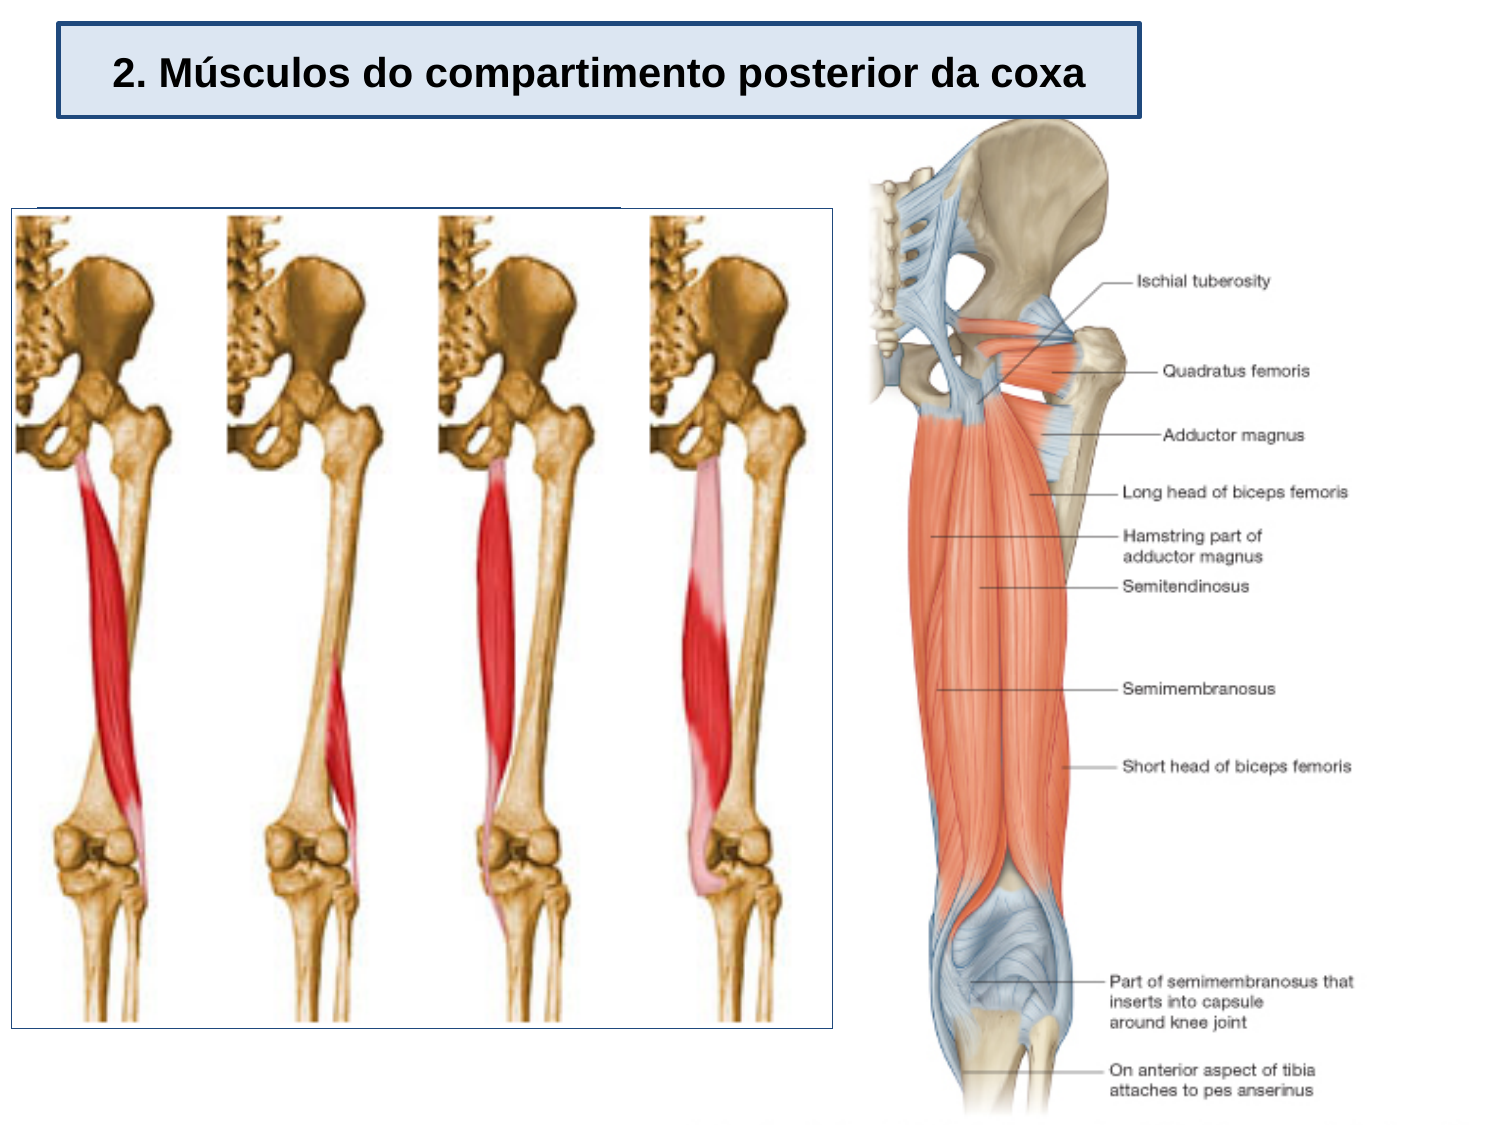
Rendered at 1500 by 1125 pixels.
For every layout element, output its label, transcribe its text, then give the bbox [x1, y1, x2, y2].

picture [11, 113, 1500, 1125]
text_box 2. Músculos do compartimento posterior da coxa [58, 23, 1140, 118]
